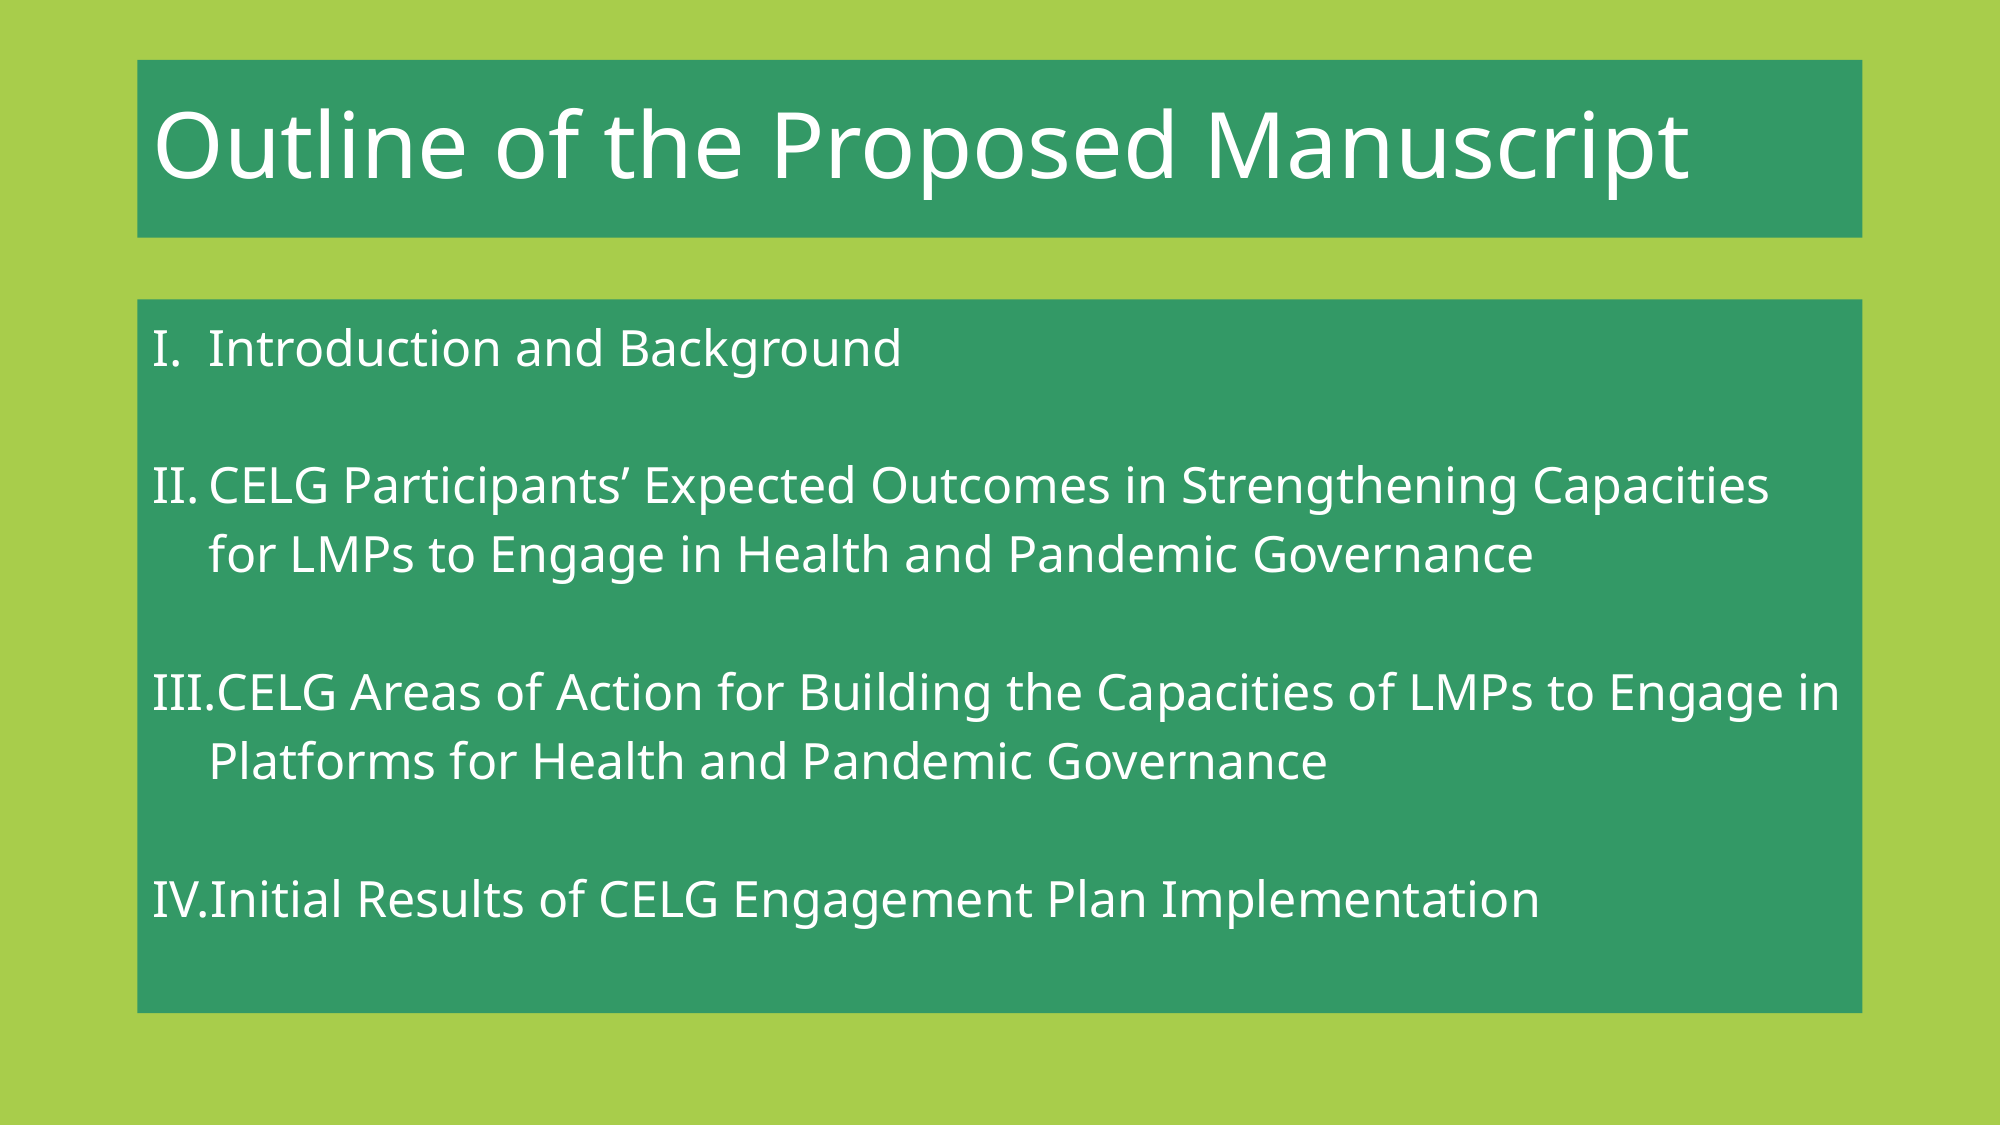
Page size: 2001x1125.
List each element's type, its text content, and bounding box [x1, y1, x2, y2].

list Introduction and Background CELG Participants’ Expected Outcomes in Strengthening Capacities for LMPs to Engage in Health and Pandemic Governance CELG Areas of Action for Building the Capacities of LMPs to Engage in Platforms for Health and Pandemic Governance Initial Results of CELG Engagement Plan Implementation [137, 299, 1863, 1014]
title Outline of the Proposed Manuscript [137, 59, 1863, 238]
